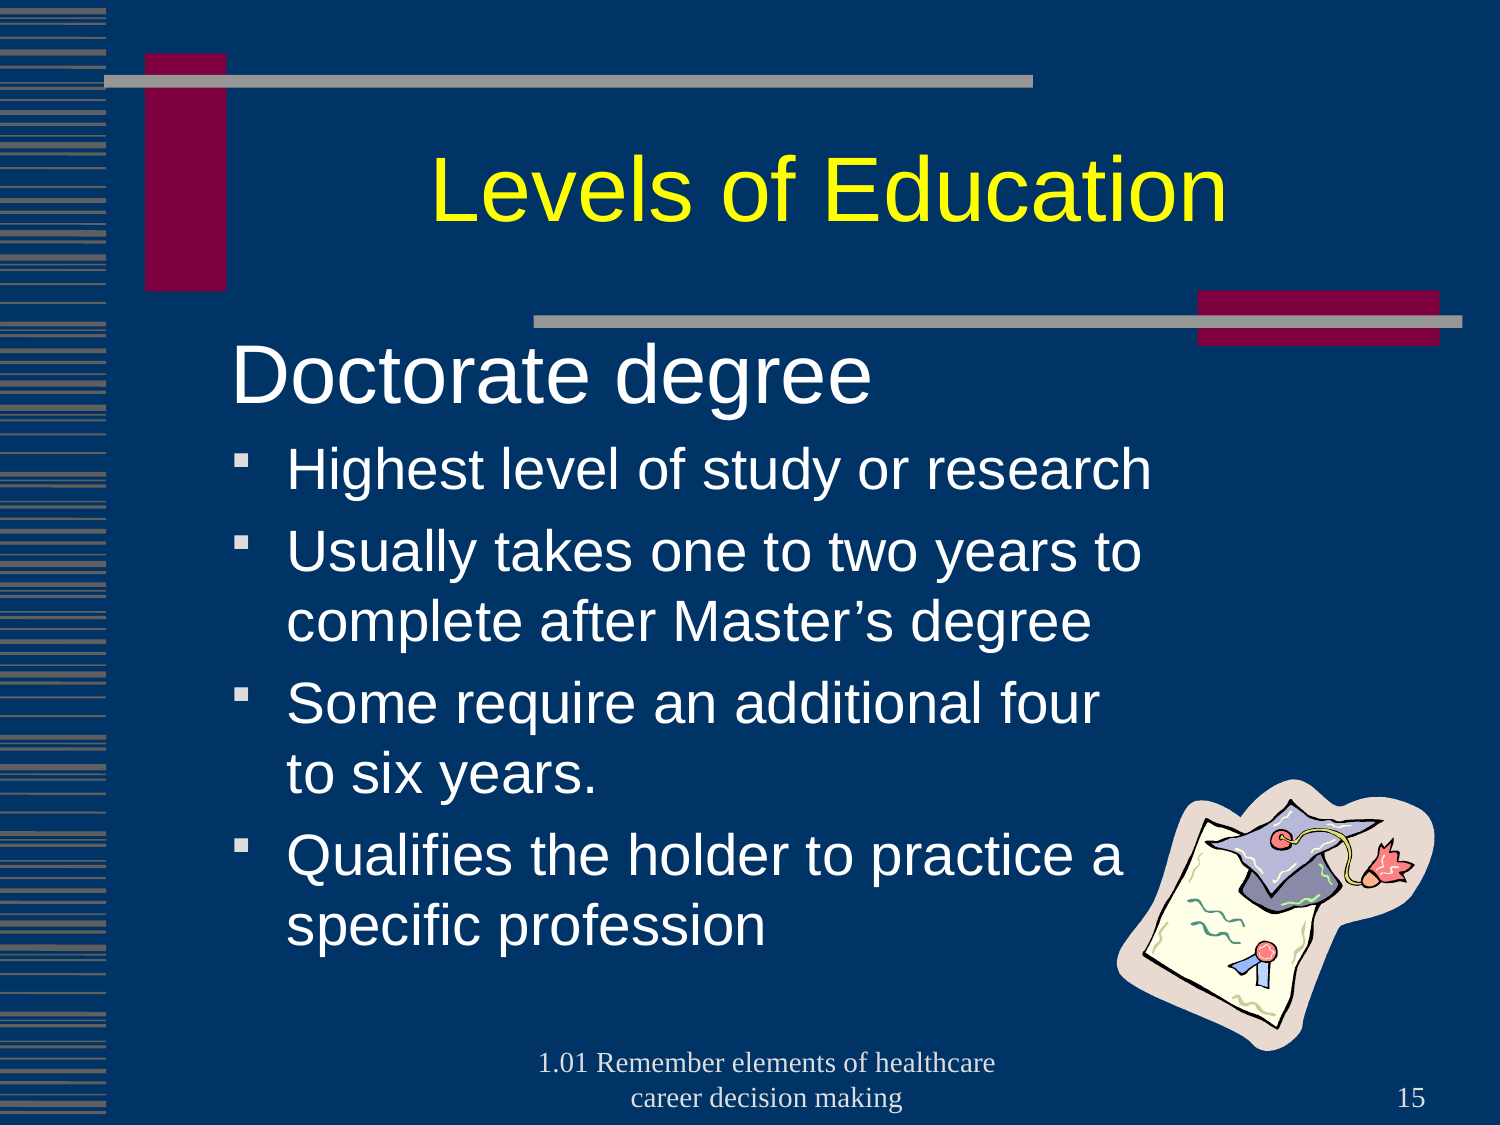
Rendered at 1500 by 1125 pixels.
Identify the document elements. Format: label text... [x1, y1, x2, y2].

list Doctorate degree Highest level of study or research Usually takes one to two years to complete after Master’s degree Some require an additional four to six years. Qualifies the holder to practice a specific profession [0, 312, 1176, 963]
slide_number 15 [1080, 1045, 1442, 1122]
picture [1112, 774, 1440, 1056]
title Levels of Education [224, 99, 1436, 288]
footer 1.01 Remember elements of healthcare career decision making [513, 1045, 1021, 1122]
